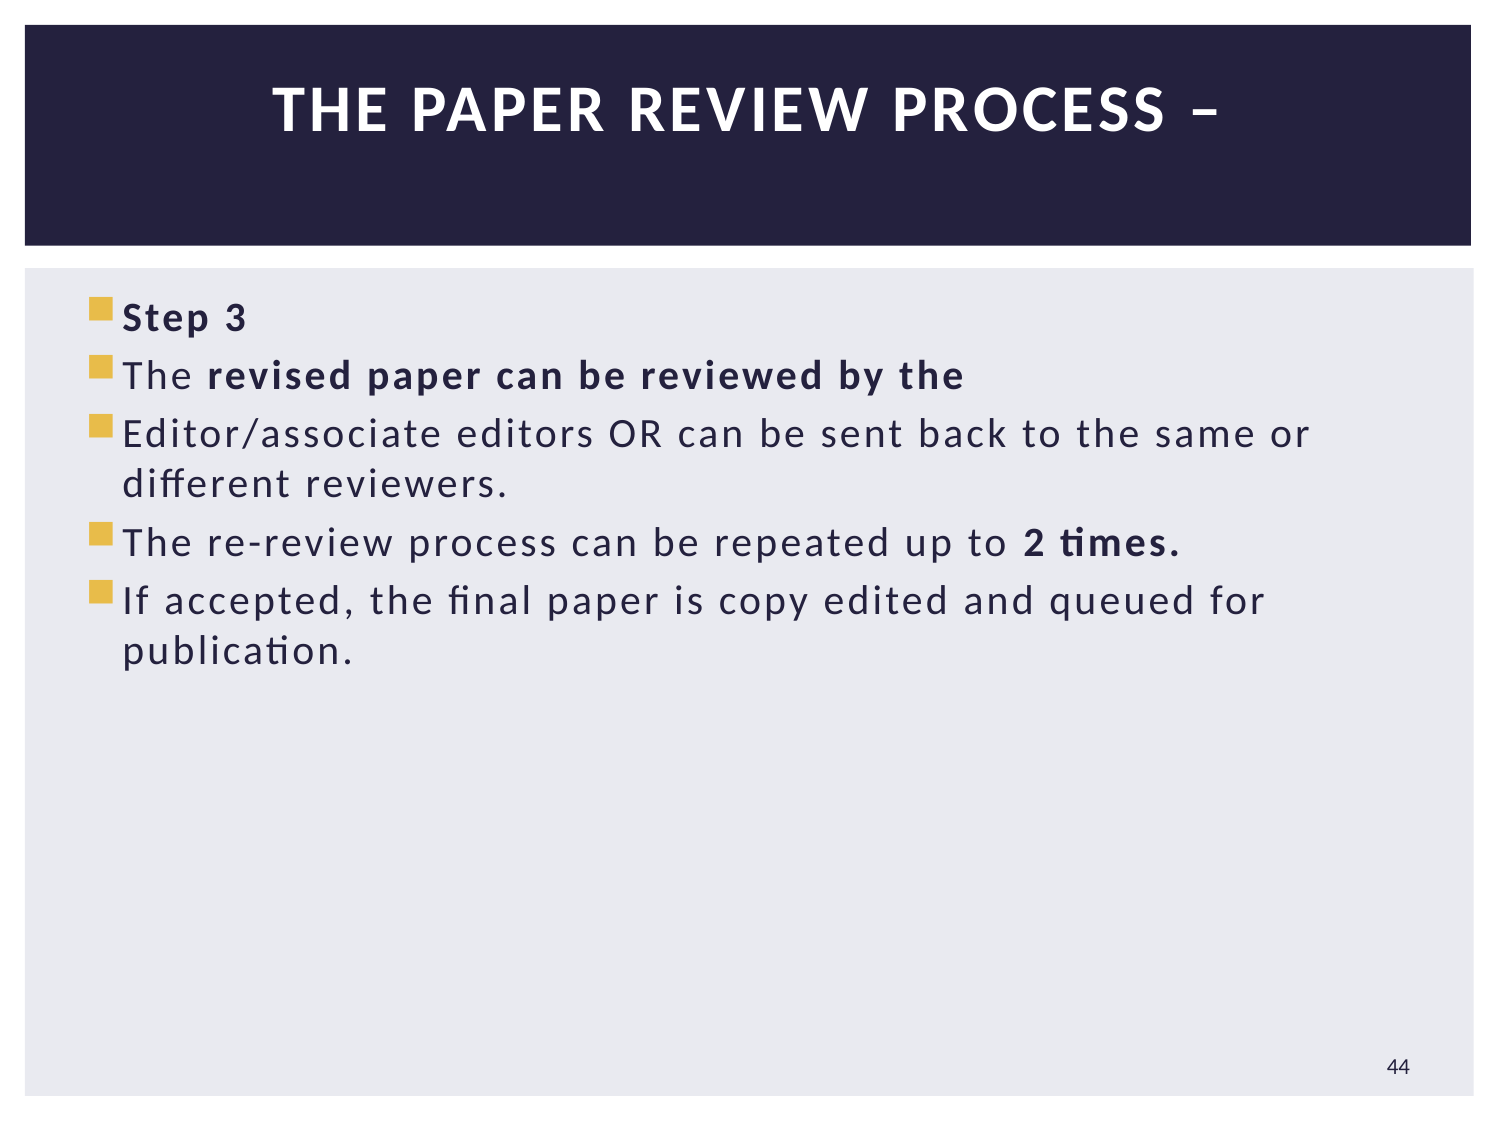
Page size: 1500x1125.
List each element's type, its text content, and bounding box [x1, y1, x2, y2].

slide_number 44 [1349, 1041, 1448, 1089]
list Step 3 The revised paper can be reviewed by the Editor/associate editors OR can be sent back to the same or different reviewers. The re-review process can be repeated up to 2 times. If accepted, the final paper is copy edited and queued for publication. [62, 281, 1442, 1005]
title The Paper Review Process – [62, 58, 1438, 232]
